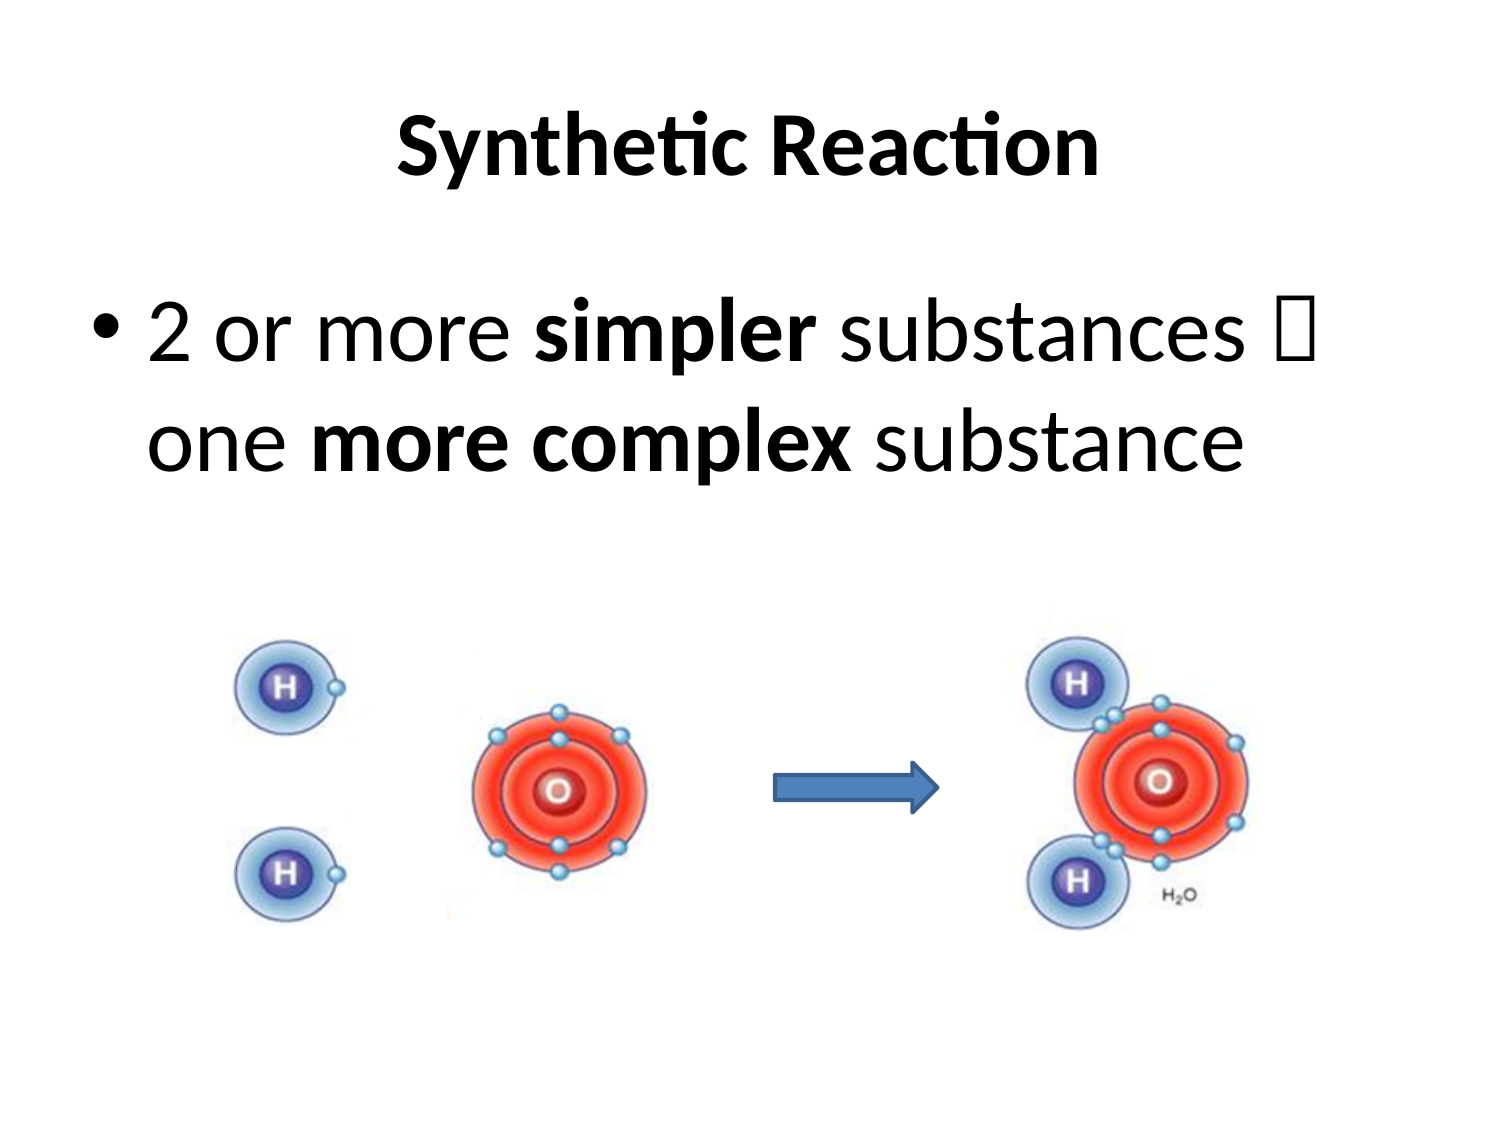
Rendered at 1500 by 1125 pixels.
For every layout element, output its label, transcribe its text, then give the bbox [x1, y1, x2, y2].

title Synthetic Reaction [75, 45, 1425, 233]
list 2 or more simpler substances  one more complex substance [75, 262, 1425, 1005]
picture [199, 599, 1273, 952]
